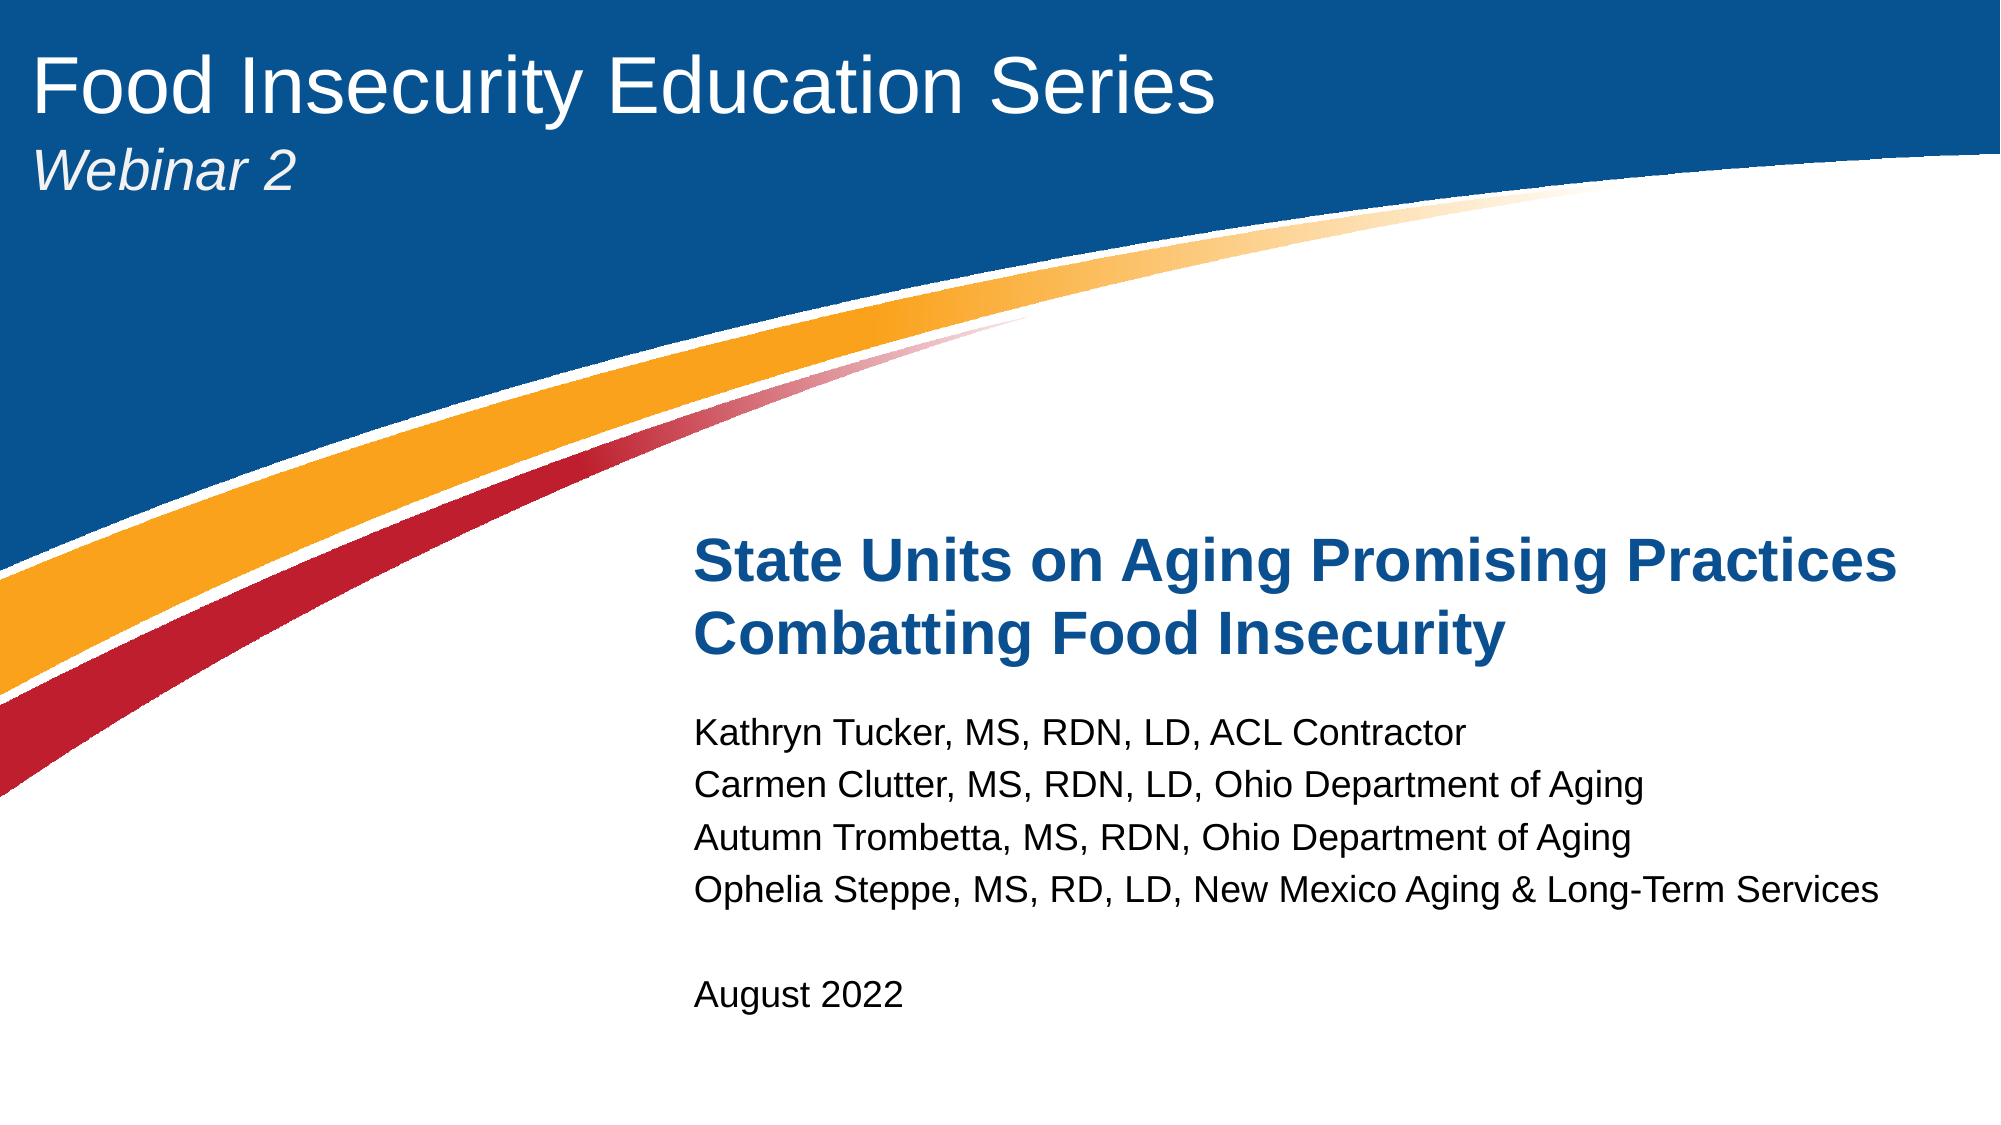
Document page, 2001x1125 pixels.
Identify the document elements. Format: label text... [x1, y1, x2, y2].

list Kathryn Tucker, MS, RDN, LD, ACL Contractor Carmen Clutter, MS, RDN, LD, Ohio Department of Aging Autumn Trombetta, MS, RDN, Ohio Department of Aging Ophelia Steppe, MS, RD, LD, New Mexico Aging & Long-Term Services August 2022 [678, 700, 1996, 788]
list State Units on Aging Promising Practices Combatting Food Insecurity [641, 512, 1959, 675]
picture [0, 0, 2000, 863]
title Food Insecurity Education Series [16, 24, 1700, 138]
subtitle Webinar 2 [16, 125, 1300, 213]
